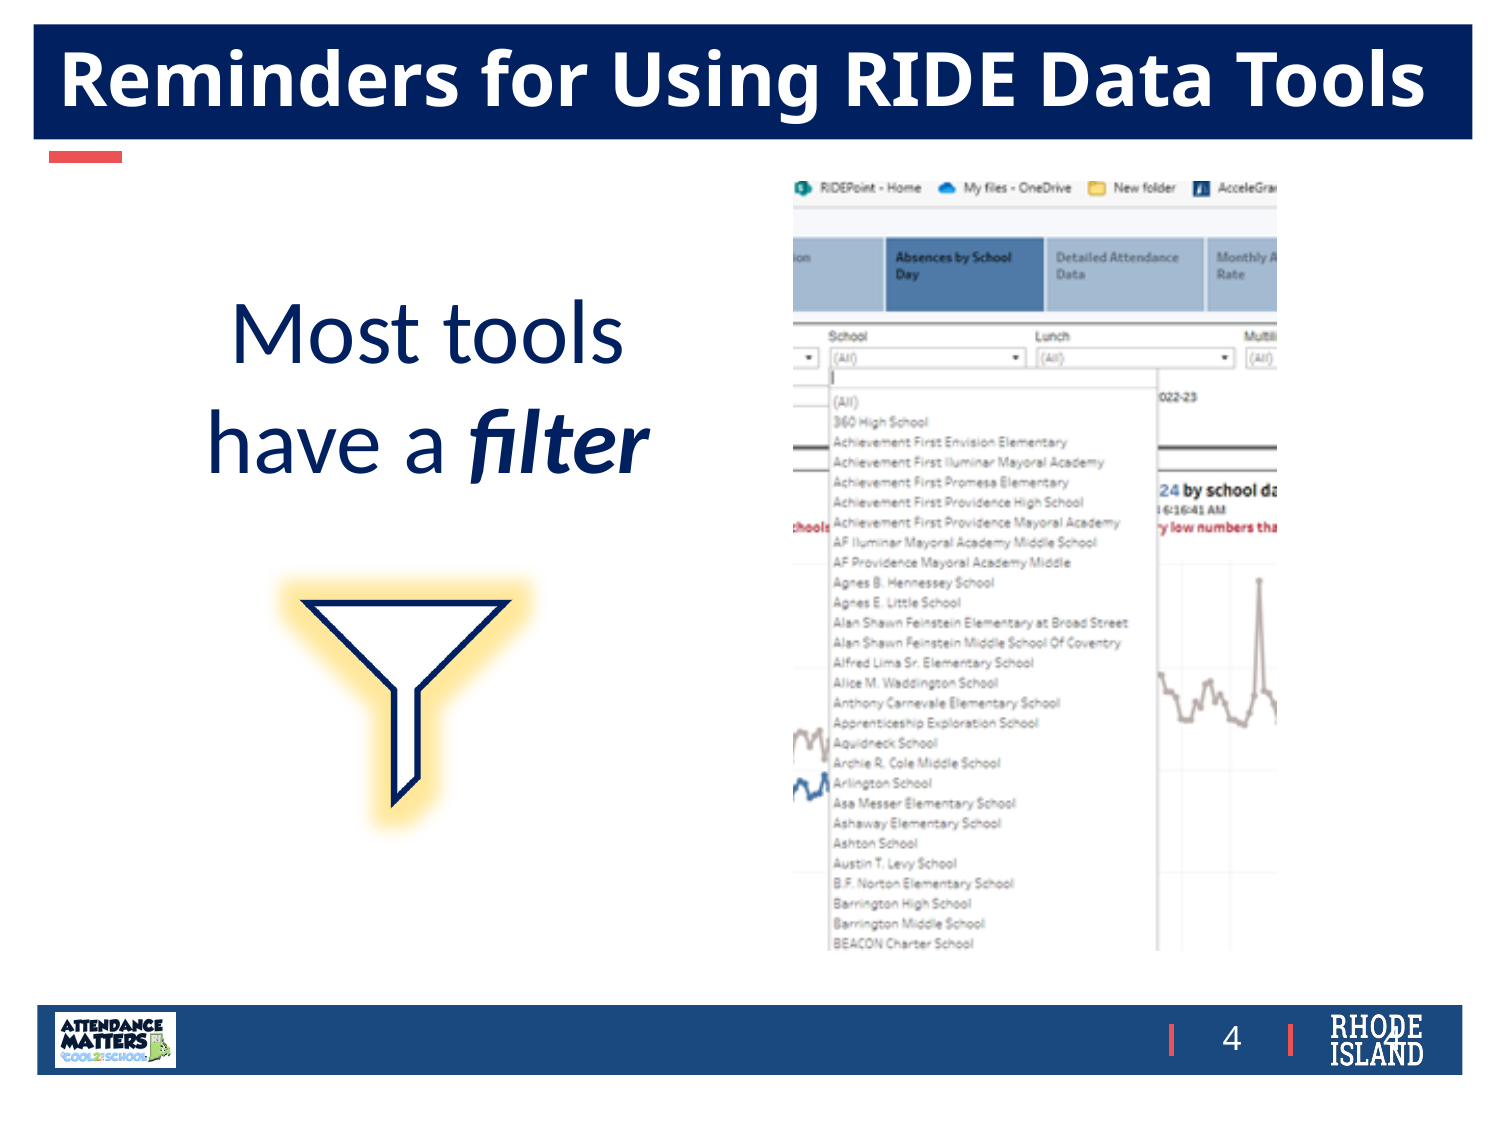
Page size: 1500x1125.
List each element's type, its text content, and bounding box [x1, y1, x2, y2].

picture [55, 1011, 176, 1068]
slide_number 4 [1344, 1012, 1441, 1068]
picture [1331, 1014, 1344, 1066]
picture [793, 181, 1278, 951]
text_box [48, 178, 1458, 961]
text_box Most tools have a filter [175, 264, 681, 500]
picture [266, 562, 545, 841]
text_box 4 [1195, 1012, 1269, 1068]
title Reminders for Using RIDE Data Tools [33, 24, 1473, 140]
